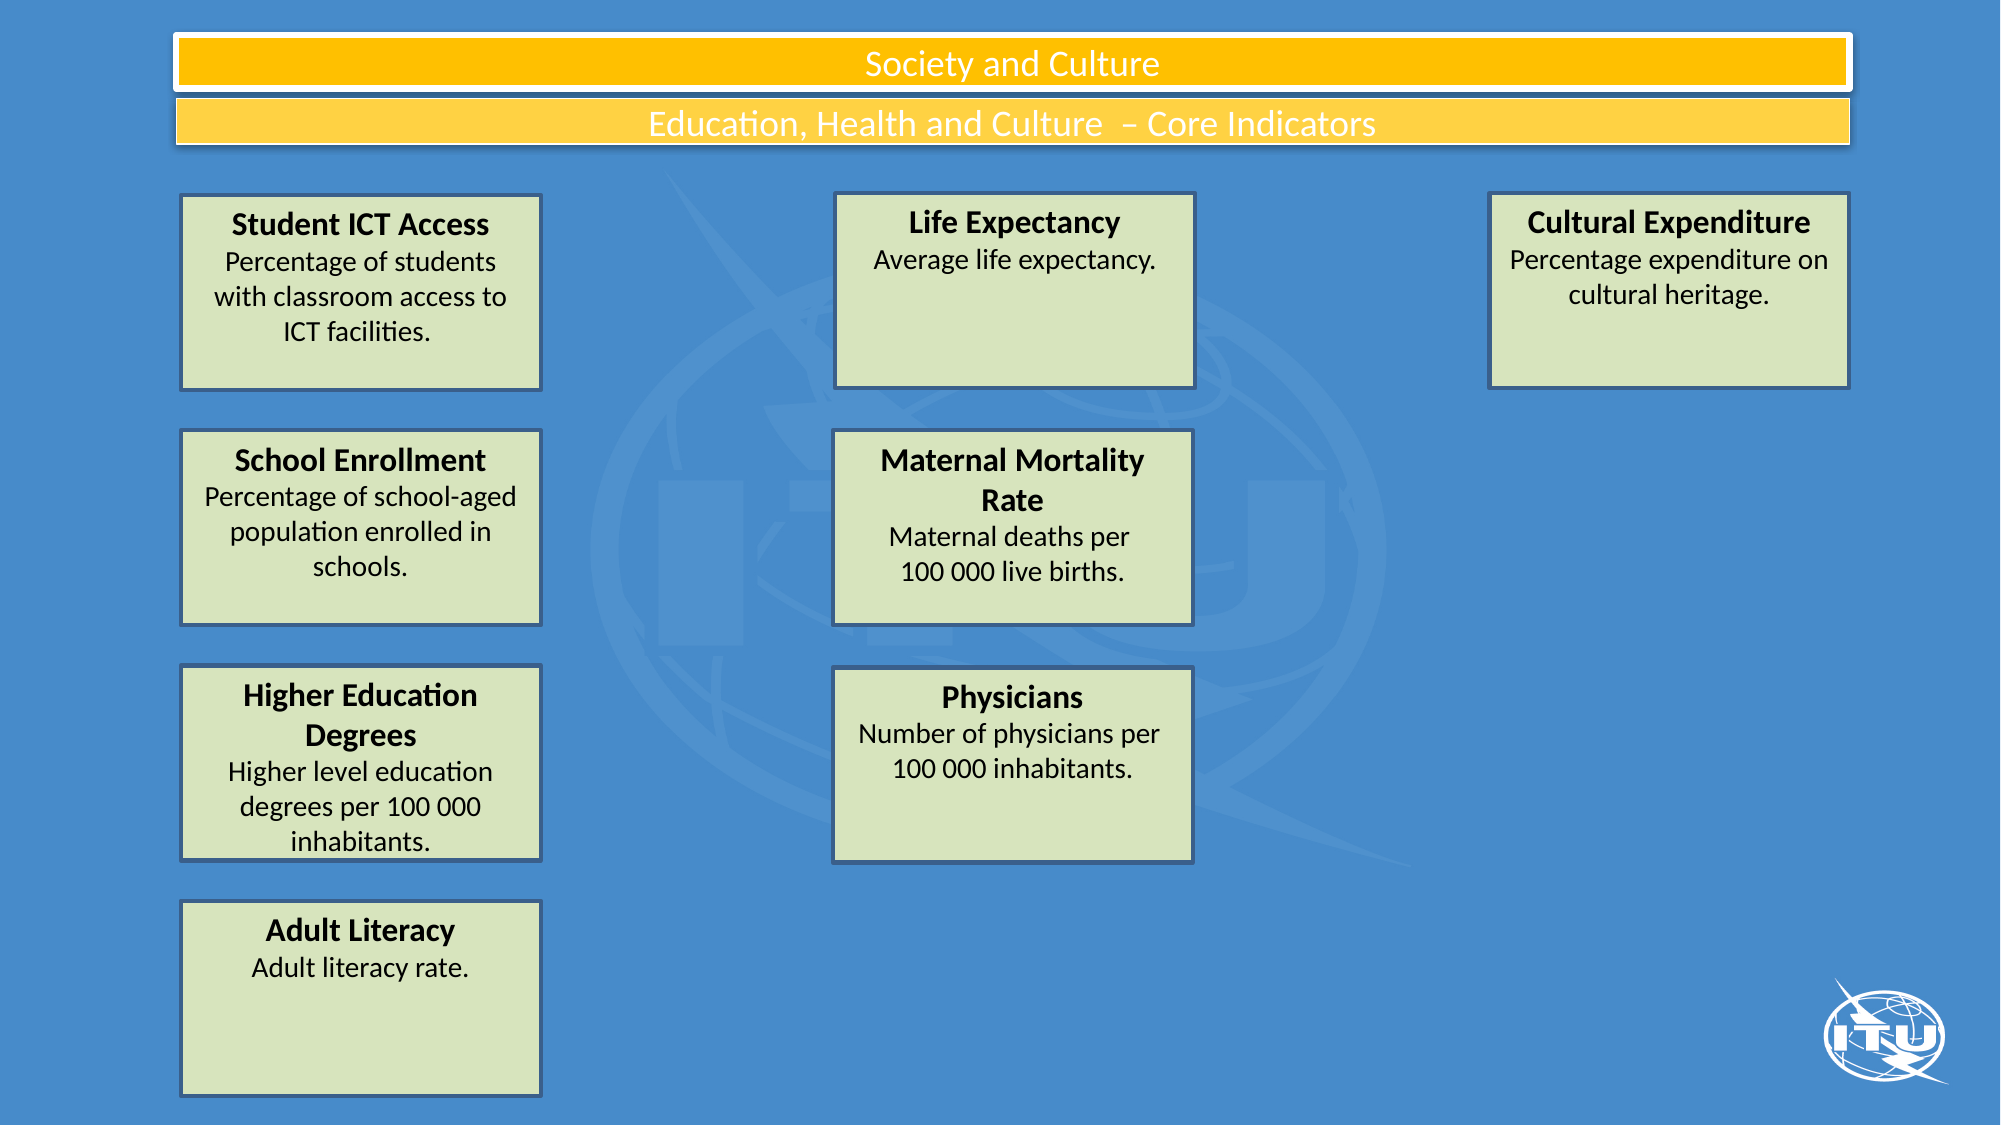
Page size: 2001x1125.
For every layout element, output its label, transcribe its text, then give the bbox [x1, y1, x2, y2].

text_box Life Expectancy Average life expectancy. [833, 191, 1197, 390]
text_box Adult Literacy Adult literacy rate. [179, 899, 543, 1098]
text_box Cultural Expenditure Percentage expenditure on cultural heritage. [1487, 191, 1851, 390]
text_box School Enrollment Percentage of school-aged population enrolled in schools. [179, 428, 543, 627]
picture [0, 0, 2001, 1125]
text_box Physicians Number of physicians per 100 000 inhabitants. [831, 665, 1195, 865]
text_box Maternal Mortality Rate Maternal deaths per 100 000 live births. [831, 428, 1195, 627]
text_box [176, 35, 1850, 145]
text_box Higher Education Degrees Higher level education degrees per 100 000 inhabitants. [179, 663, 543, 863]
text_box Student ICT Access Percentage of students with classroom access to ICT facilities. [179, 193, 543, 392]
